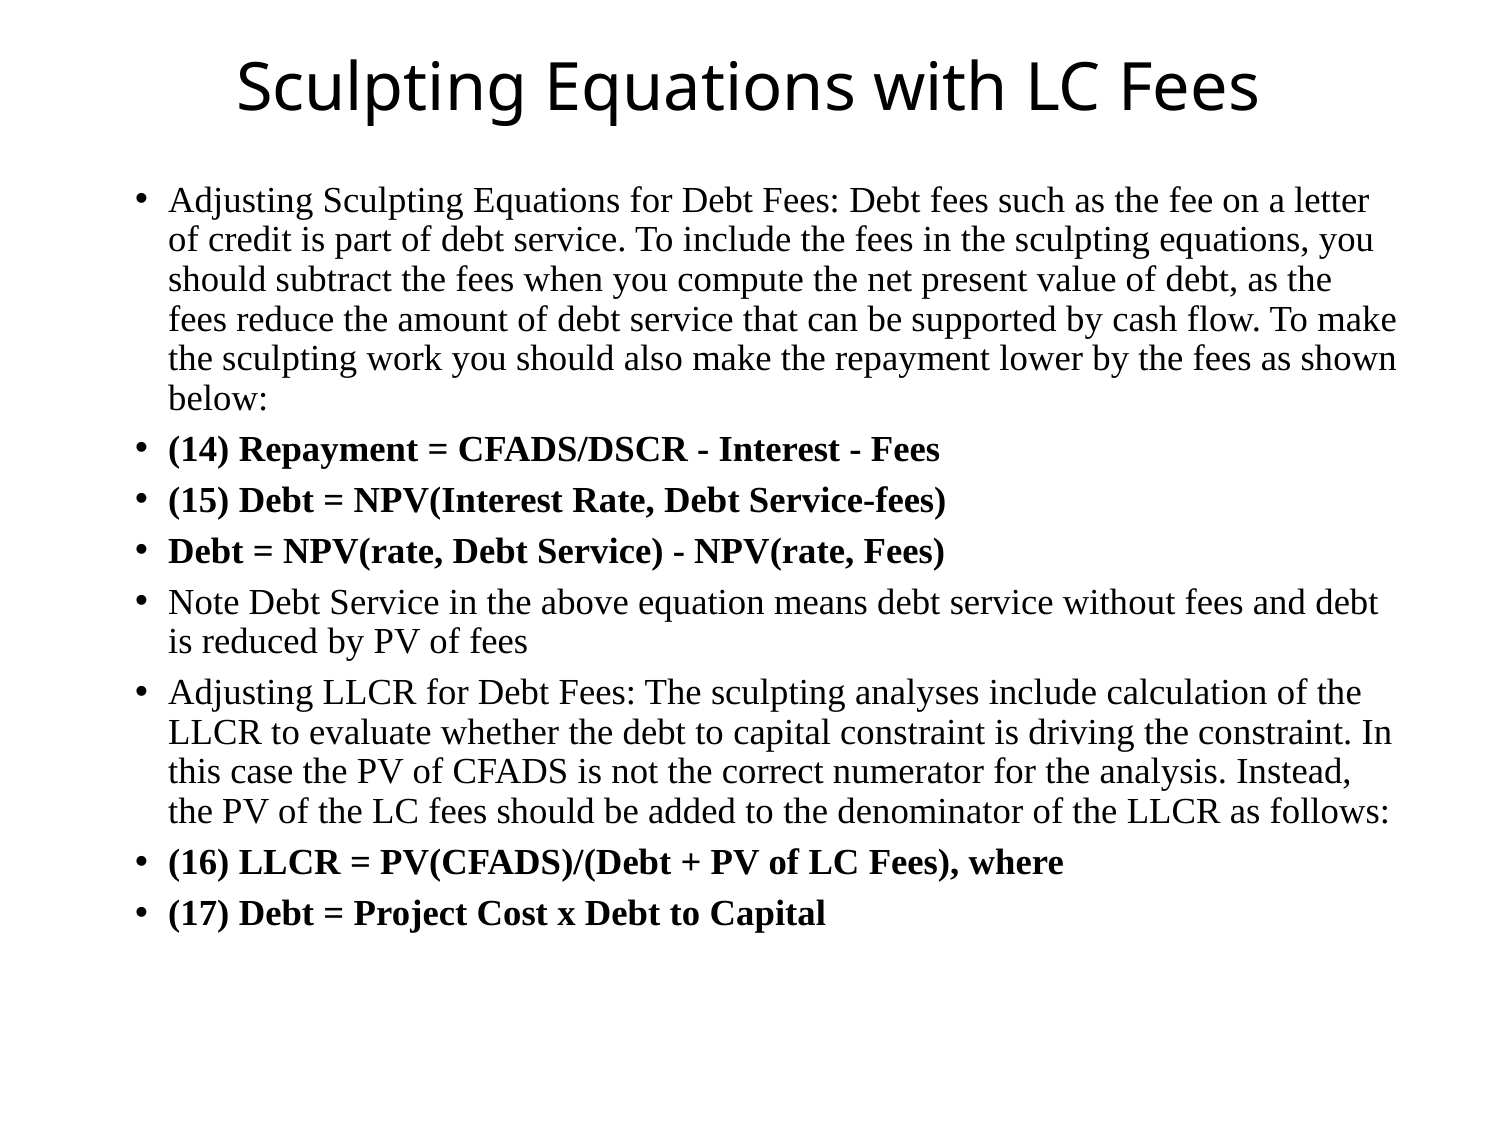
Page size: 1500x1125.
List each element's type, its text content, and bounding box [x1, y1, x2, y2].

list Adjusting Sculpting Equations for Debt Fees: Debt fees such as the fee on a letter of credit is part of debt service. To include the fees in the sculpting equations, you should subtract the fees when you compute the net present value of debt, as the fees reduce the amount of debt service that can be supported by cash flow. To make the sculpting work you should also make the repayment lower by the fees as shown below: (14) Repayment = CFADS/DSCR - Interest - Fees (15) Debt = NPV(Interest Rate, Debt Service-fees) Debt = NPV(rate, Debt Service) - NPV(rate, Fees) Note Debt Service in the above equation means debt service without fees and debt is reduced by PV of fees Adjusting LLCR for Debt Fees: The sculpting analyses include calculation of the LLCR to evaluate whether the debt to capital constraint is driving the constraint. In this case the PV of CFADS is not the correct numerator for the analysis. Instead, the PV of the LC fees should be added to the denominator of the LLCR as follows: (16) LLCR = PV(CFADS)/(Debt + PV of LC Fees), where (17) Debt = Project Cost x Debt to Capital [120, 173, 1417, 980]
title Sculpting Equations with LC Fees [120, 32, 1378, 146]
